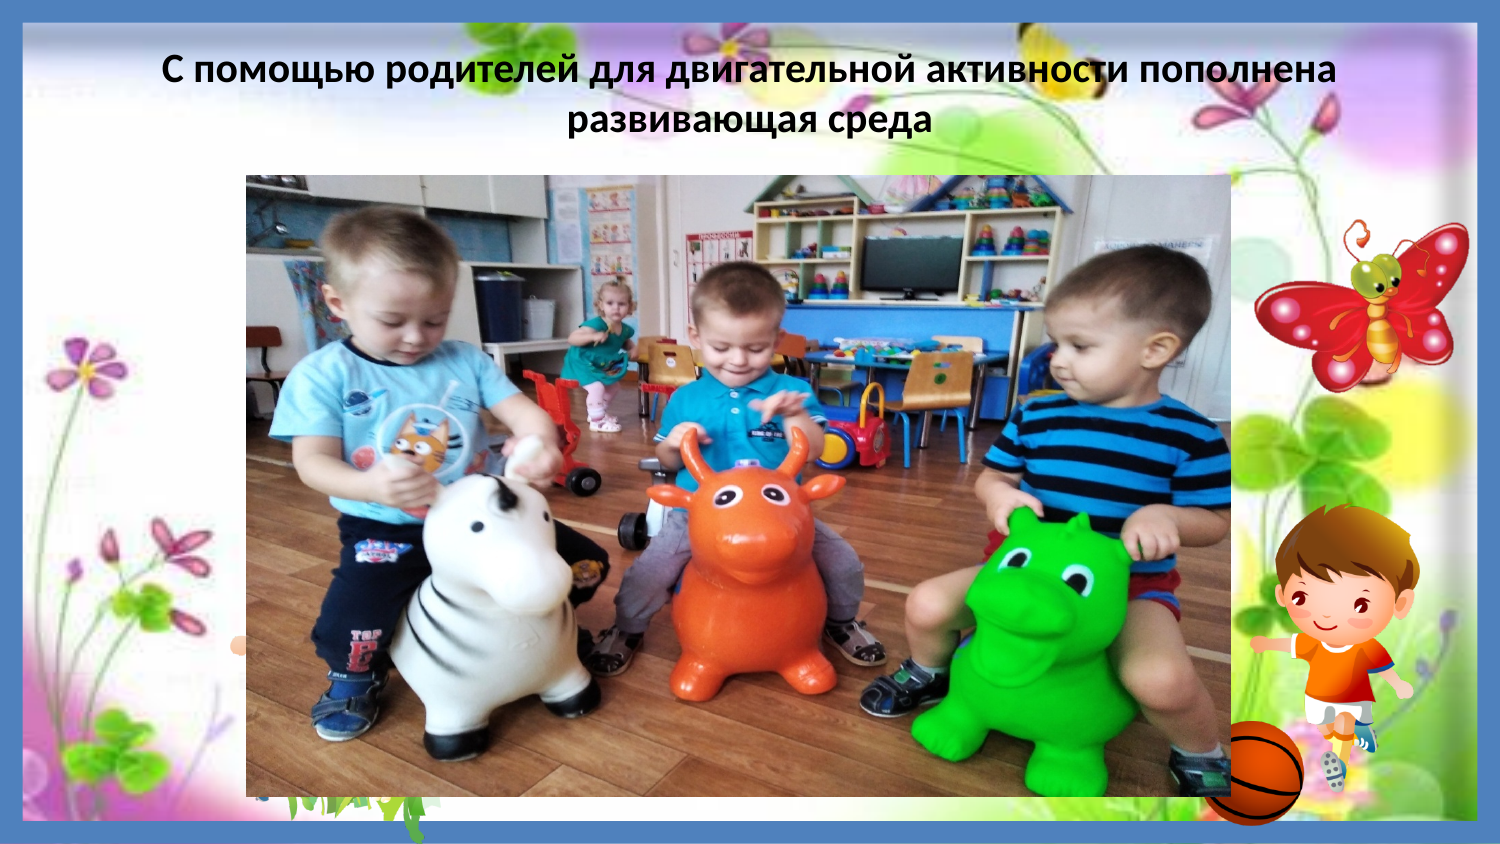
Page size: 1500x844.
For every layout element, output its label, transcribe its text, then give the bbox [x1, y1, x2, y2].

title С помощью родителей для двигательной активности пополнена развивающая среда [75, 33, 1425, 175]
picture [23, 23, 1477, 844]
